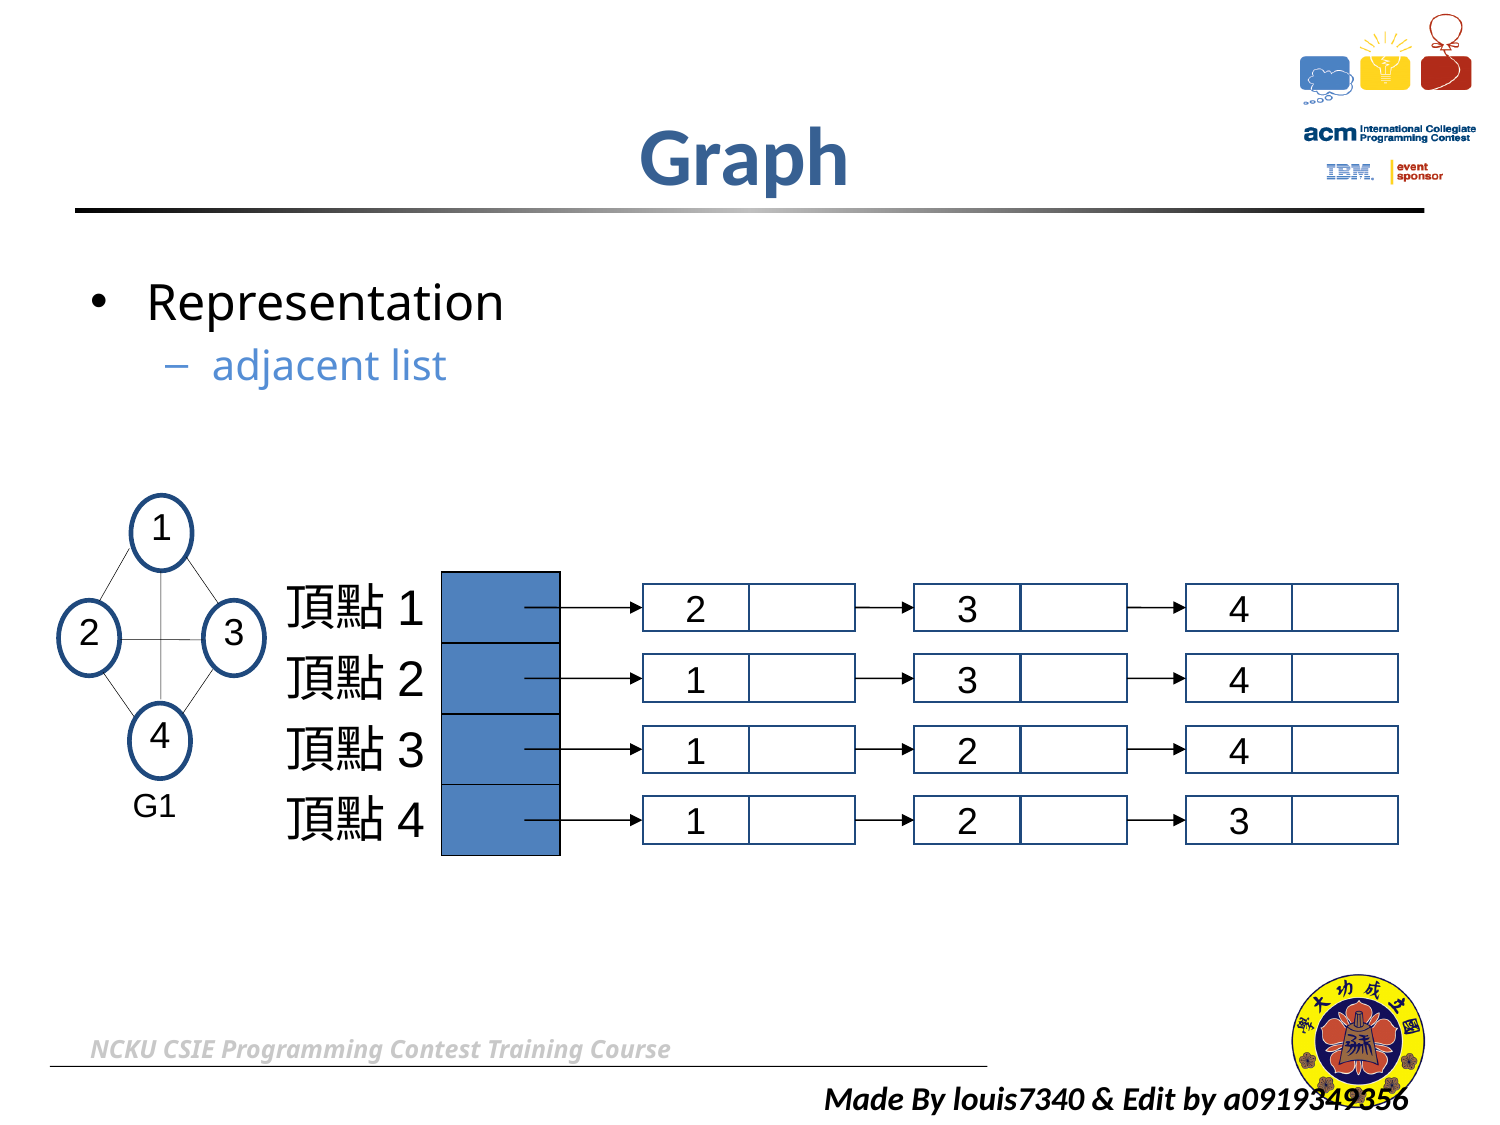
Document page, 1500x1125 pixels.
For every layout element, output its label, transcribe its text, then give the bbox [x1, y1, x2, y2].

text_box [275, 567, 1399, 856]
list Representation adjacent list [74, 262, 1426, 1006]
text_box G1 [117, 776, 202, 832]
text_box 4 [129, 703, 191, 776]
text_box 2 [58, 600, 120, 676]
slide_number NCKU CSIE Programming Contest Training Course [75, 1018, 774, 1079]
title DFS [275, 567, 1402, 859]
picture [1282, 970, 1431, 1114]
title Graph [70, 58, 1421, 247]
text_box 1 [130, 495, 193, 571]
picture [1292, 11, 1480, 188]
text_box 3 [203, 600, 265, 676]
